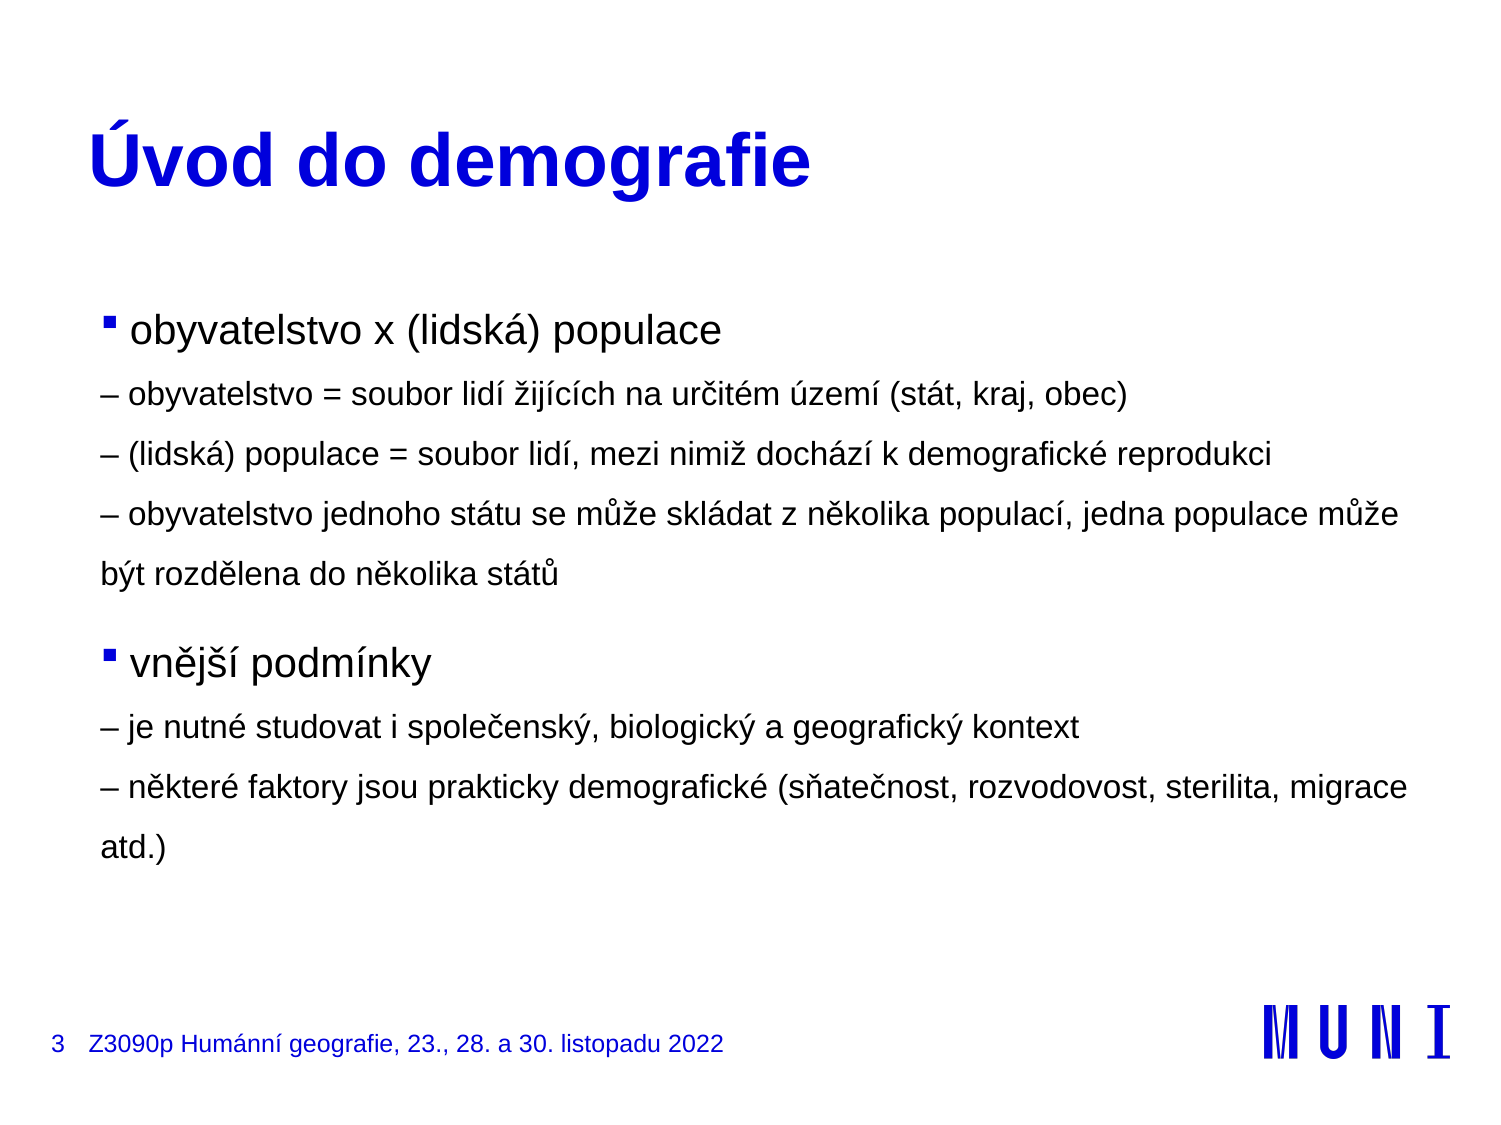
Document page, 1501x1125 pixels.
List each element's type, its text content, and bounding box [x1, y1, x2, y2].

footer Z3090p Humánní geografie, 23., 28. a 30. listopadu 2022 [88, 1021, 1064, 1063]
title Úvod do demografie [88, 118, 1412, 193]
list obyvatelstvo x (lidská) populace – obyvatelstvo = soubor lidí žijících na určitém území (stát, kraj, obec) – (lidská) populace = soubor lidí, mezi nimiž dochází k demografické reprodukci – obyvatelstvo jednoho státu se může skládat z několika populací, jedna populace může být rozdělena do několika států vnější podmínky – je nutné studovat i společenský, biologický a geografický kontext – některé faktory jsou prakticky demografické (sňatečnost, rozvodovost, sterilita, migrace atd.) [88, 277, 1412, 1008]
slide_number 3 [50, 1021, 82, 1063]
picture [1264, 1005, 1450, 1059]
